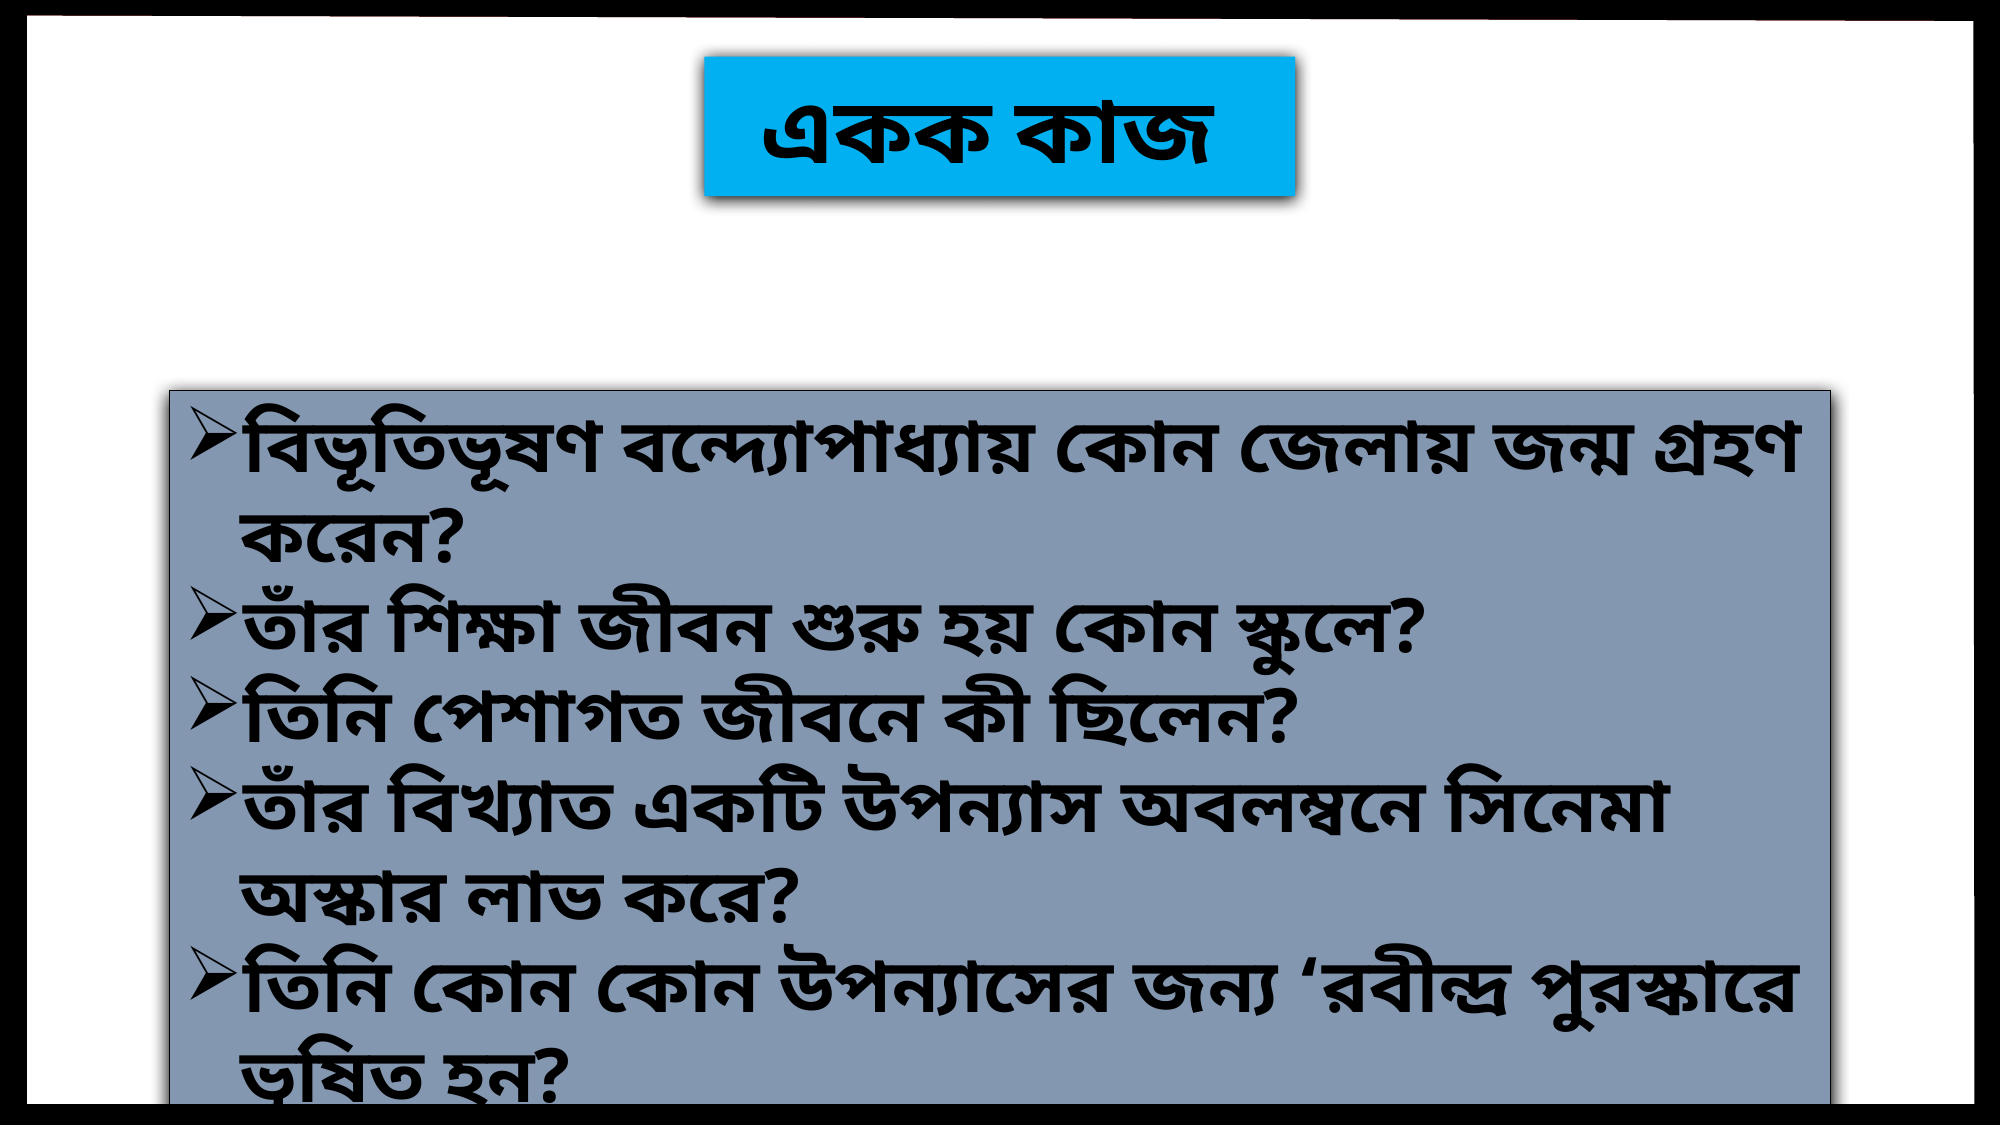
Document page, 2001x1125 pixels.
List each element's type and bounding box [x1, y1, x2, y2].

text_box [0, 0, 2000, 1125]
